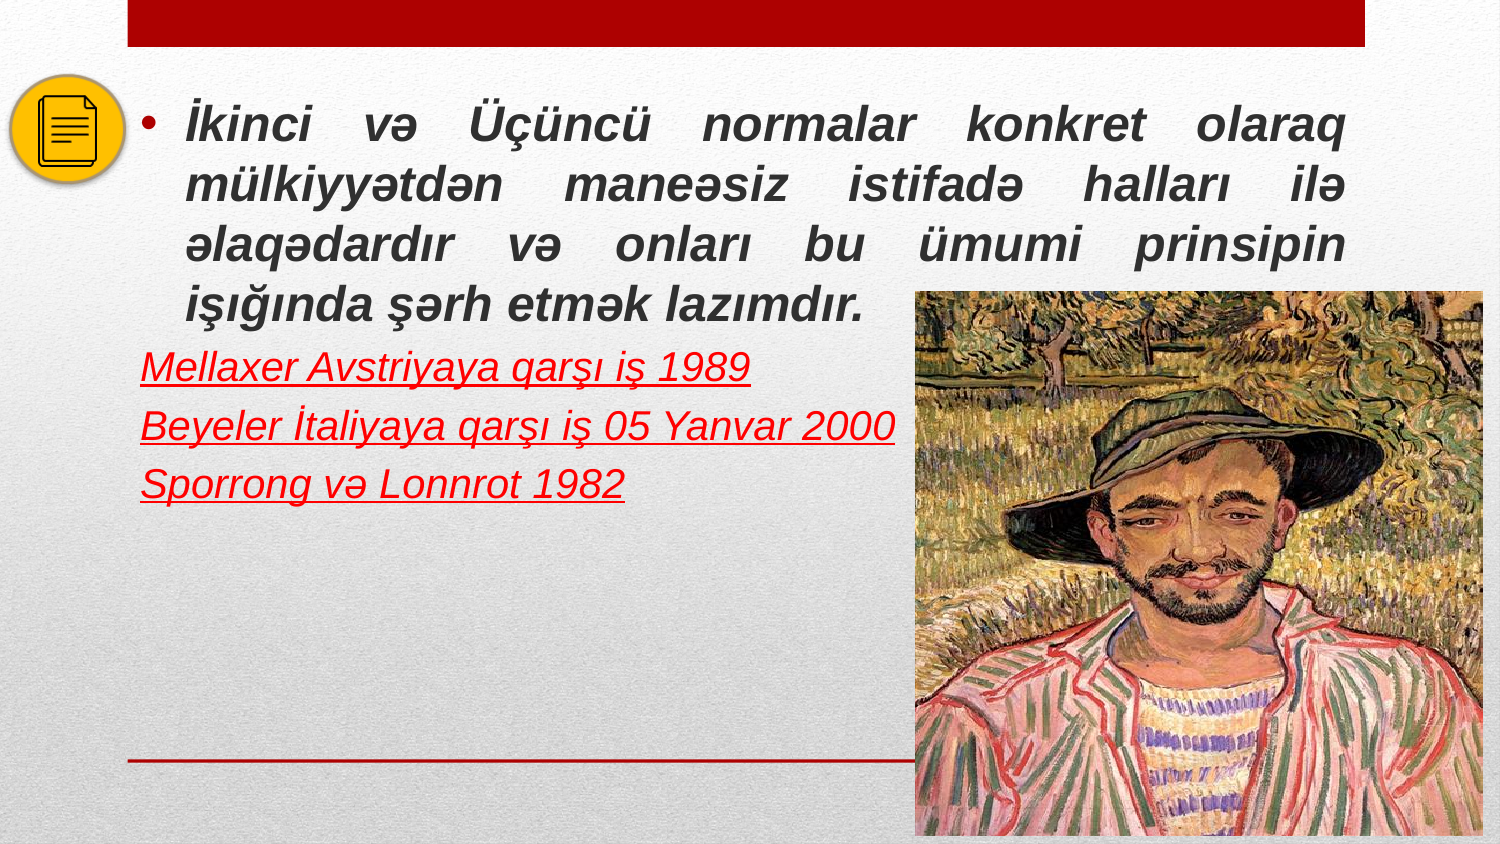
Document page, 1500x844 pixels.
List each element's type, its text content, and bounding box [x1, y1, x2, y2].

picture [0, 66, 135, 196]
picture [914, 291, 1484, 837]
list İkinci və Üçüncü normalar konkret olaraq mülkiyyətdən maneəsiz istifadə halları ilə əlaqədardır və onları bu ümumi prinsipin işığında şərh etmək lazımdır. Mellaxer Avstriyaya qarşı iş 1989 Beyeler İtaliyaya qarşı iş 05 Yanvar 2000 Sporrong və Lonnrot 1982 [125, 84, 1363, 682]
